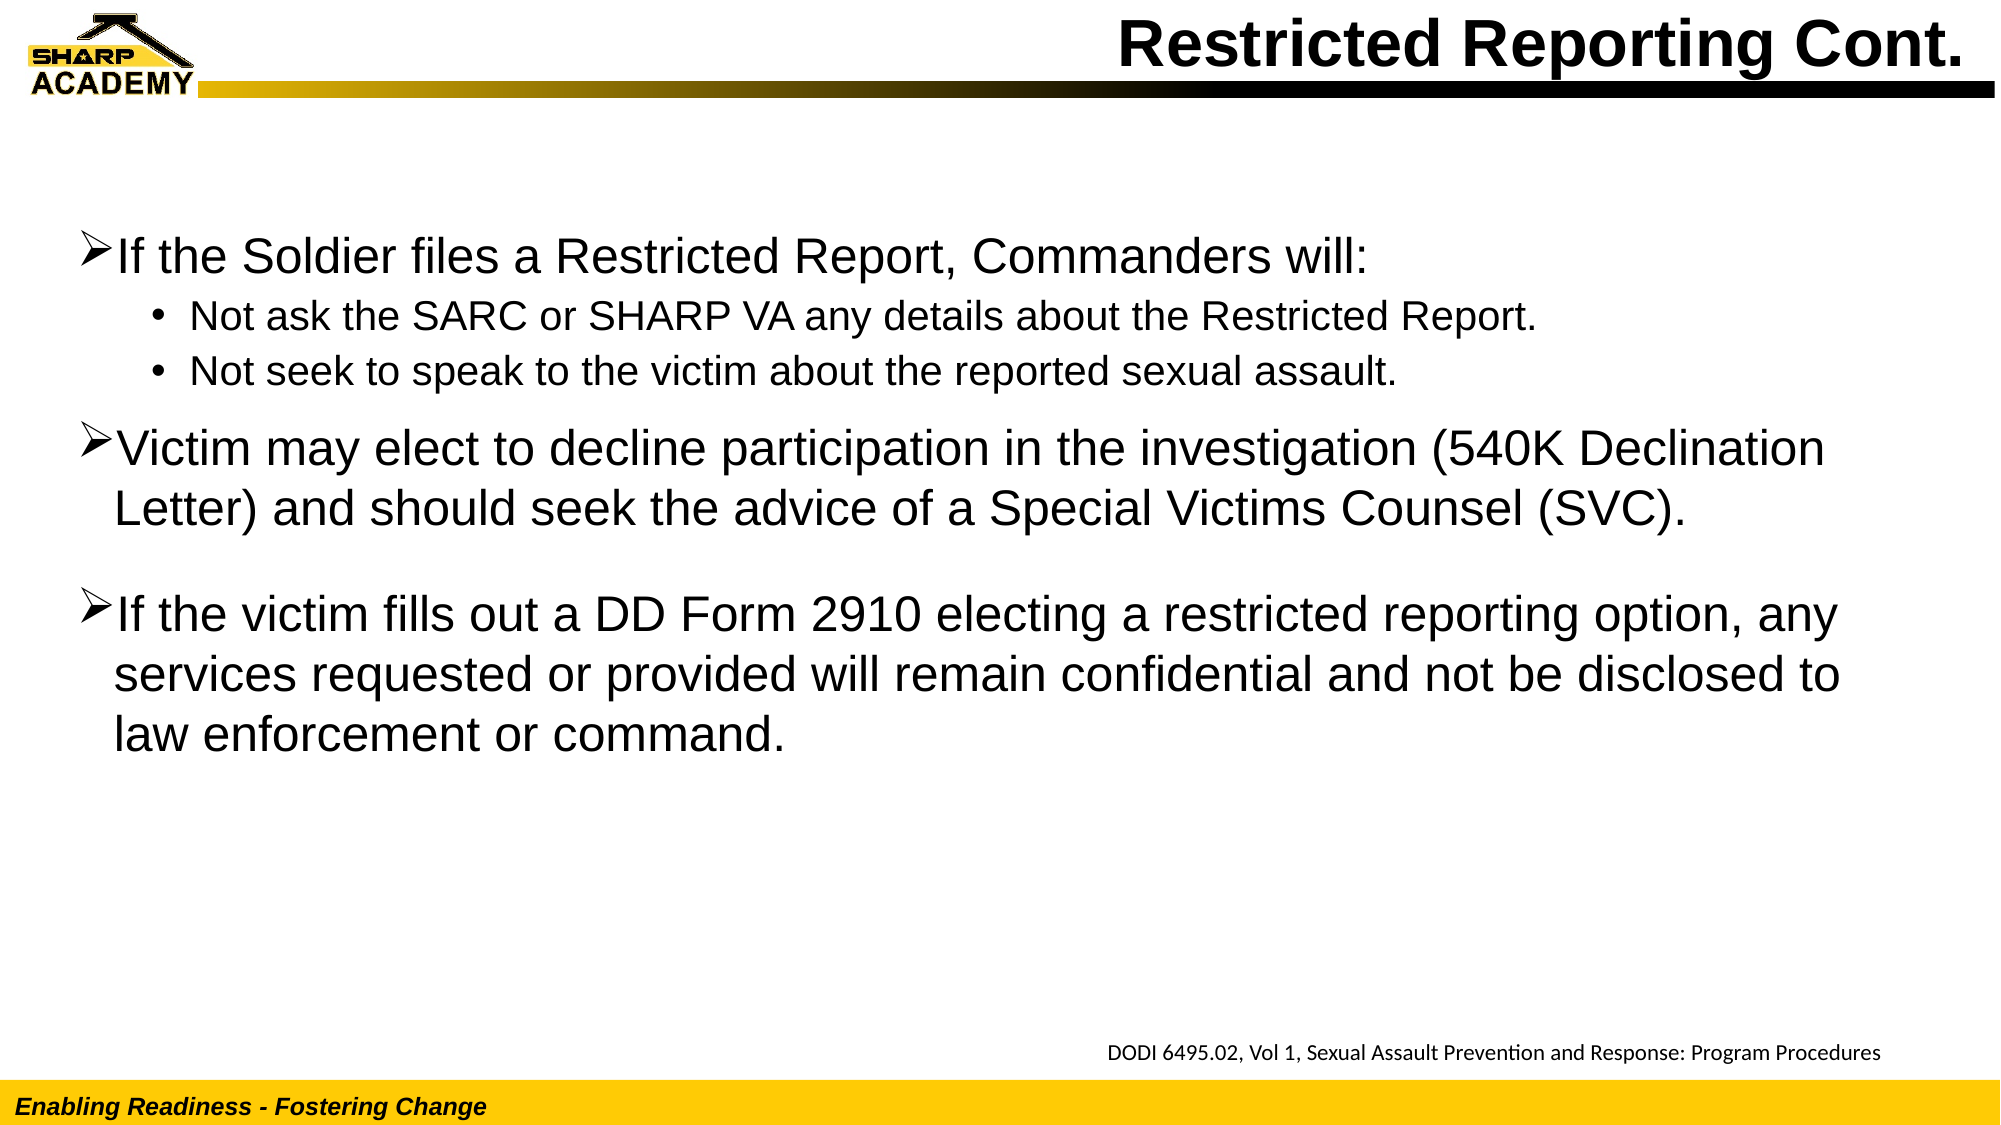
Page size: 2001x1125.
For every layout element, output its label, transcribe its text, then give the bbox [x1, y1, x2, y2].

list If the Soldier files a Restricted Report, Commanders will: Not ask the SARC or SHARP VA any details about the Restricted Report. Not seek to speak to the victim about the reported sexual assault. Victim may elect to decline participation in the investigation (540K Declination Letter) and should seek the advice of a Special Victims Counsel (SVC). If the victim fills out a DD Form 2910 electing a restricted reporting option, any services requested or provided will remain confidential and not be disclosed to law enforcement or command. [62, 222, 1937, 976]
title Restricted Reporting Cont. [1039, 8, 2000, 156]
text_box DODI 6495.02, Vol 1, Sexual Assault Prevention and Response: Program Procedures [1092, 1030, 1947, 1073]
picture [25, 9, 198, 98]
